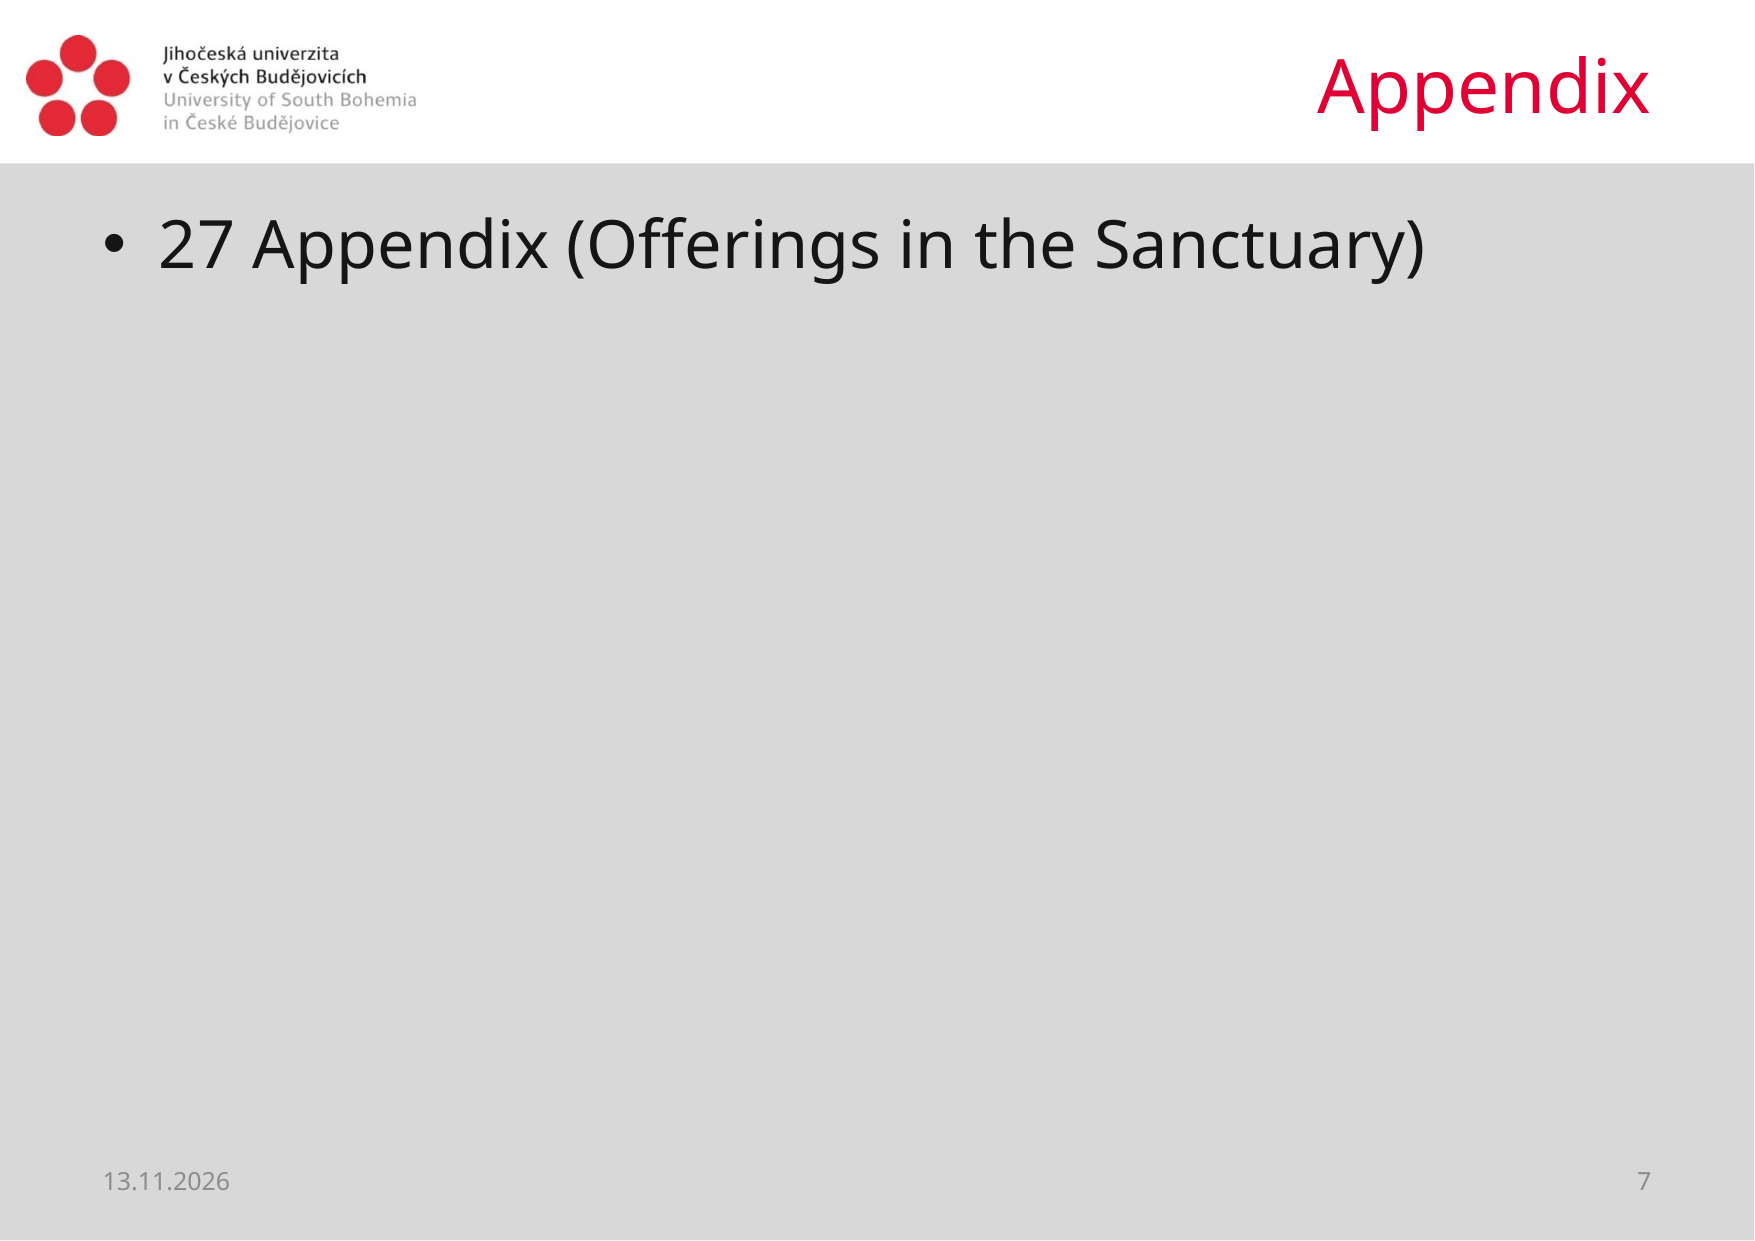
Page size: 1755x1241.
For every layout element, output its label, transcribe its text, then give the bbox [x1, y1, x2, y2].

slide_number 7 [1257, 1149, 1667, 1216]
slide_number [87, 1149, 498, 1216]
title Appendix [448, 29, 1667, 139]
picture [26, 35, 417, 136]
list 27 Appendix (Offerings in the Sanctuary) [87, 194, 1667, 1109]
